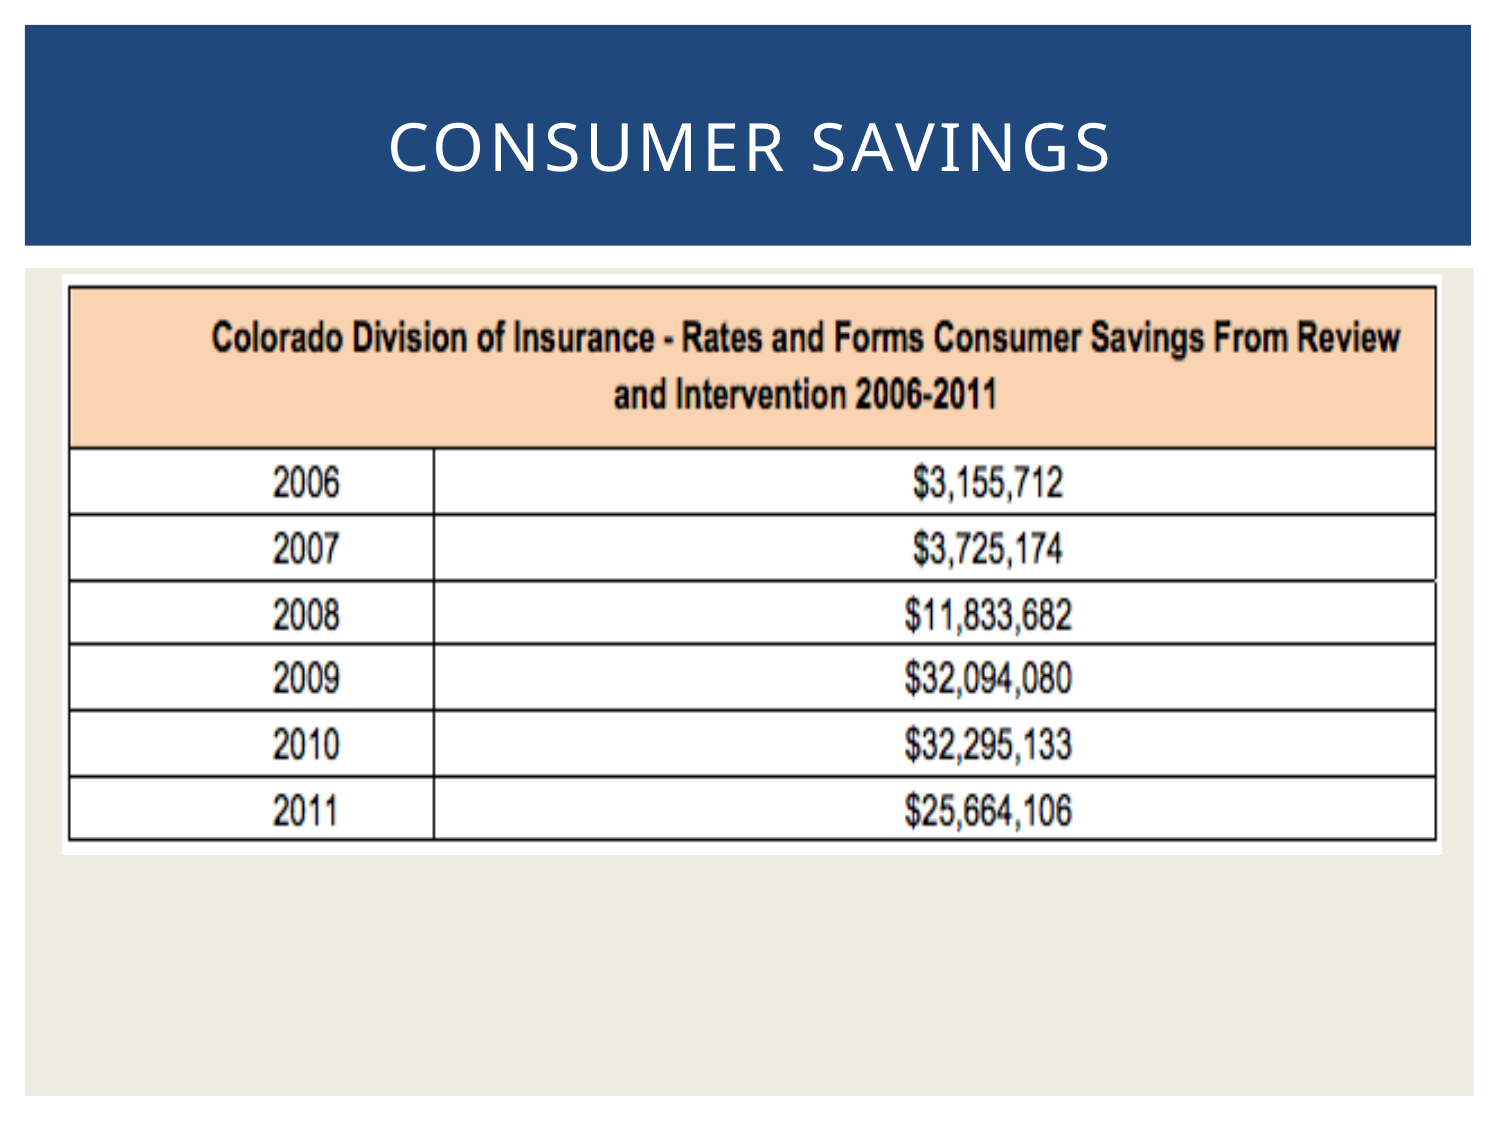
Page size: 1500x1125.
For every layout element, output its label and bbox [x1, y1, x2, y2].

list [62, 57, 1442, 1072]
